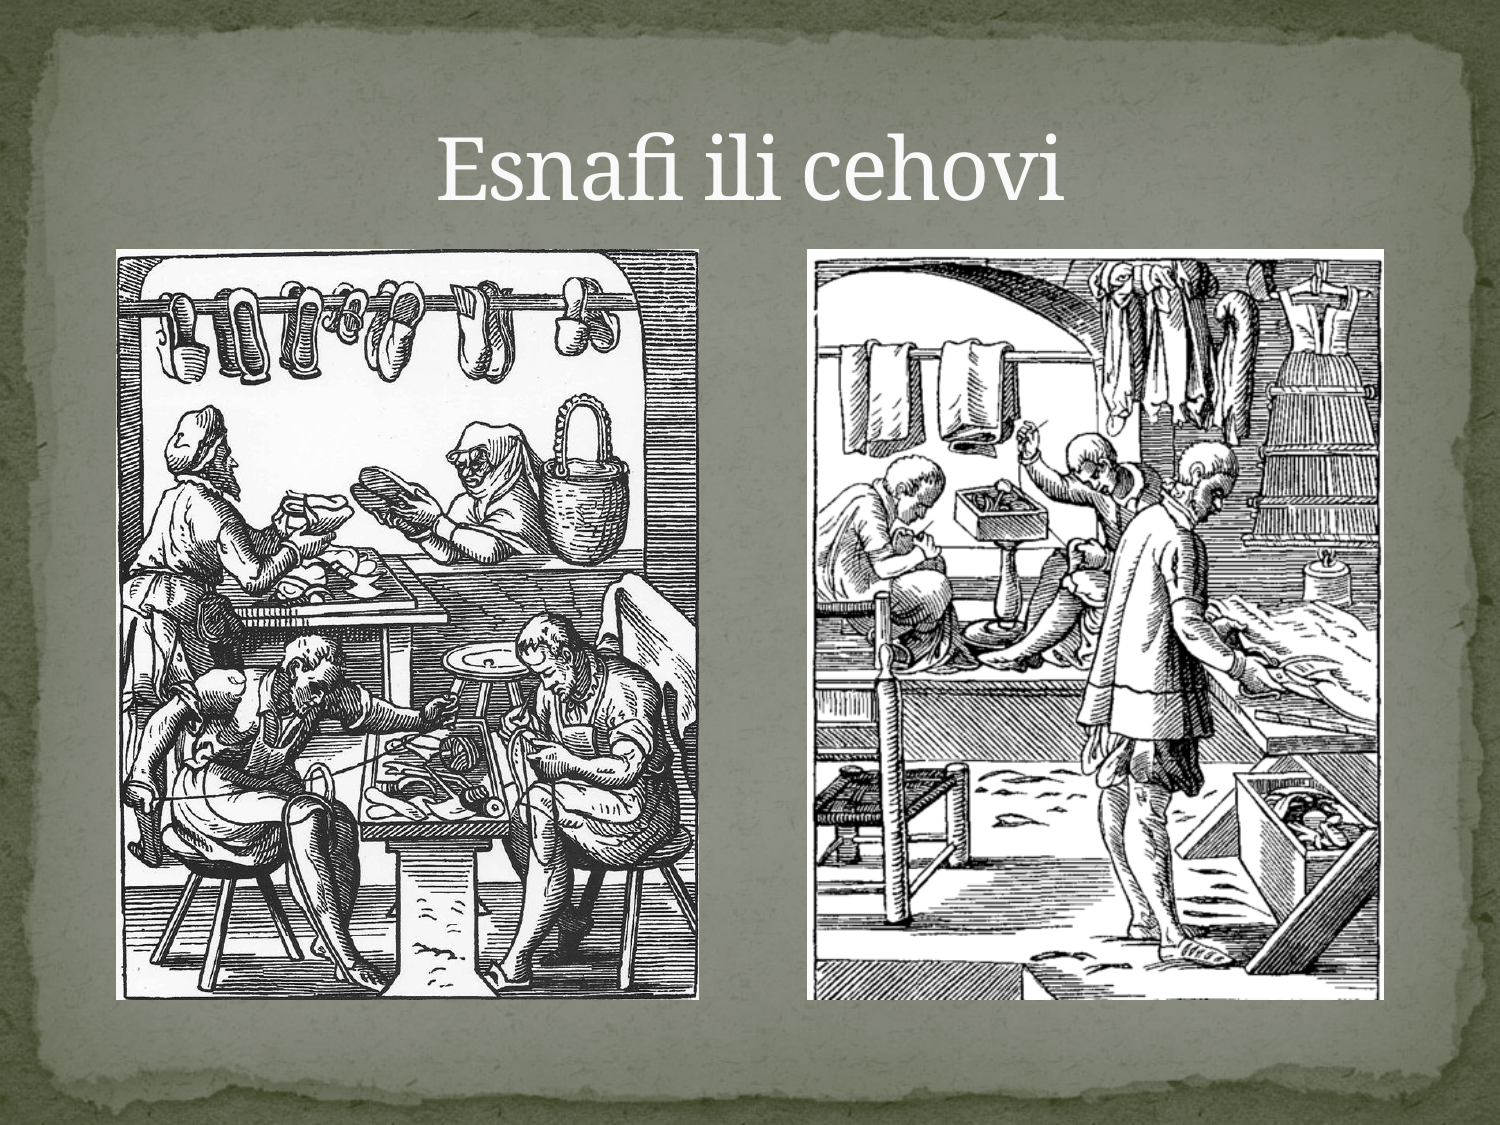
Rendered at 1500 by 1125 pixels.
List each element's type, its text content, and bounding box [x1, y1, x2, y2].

title Esnafi ili cehovi [74, 24, 1425, 225]
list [810, 252, 1383, 998]
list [119, 252, 698, 999]
